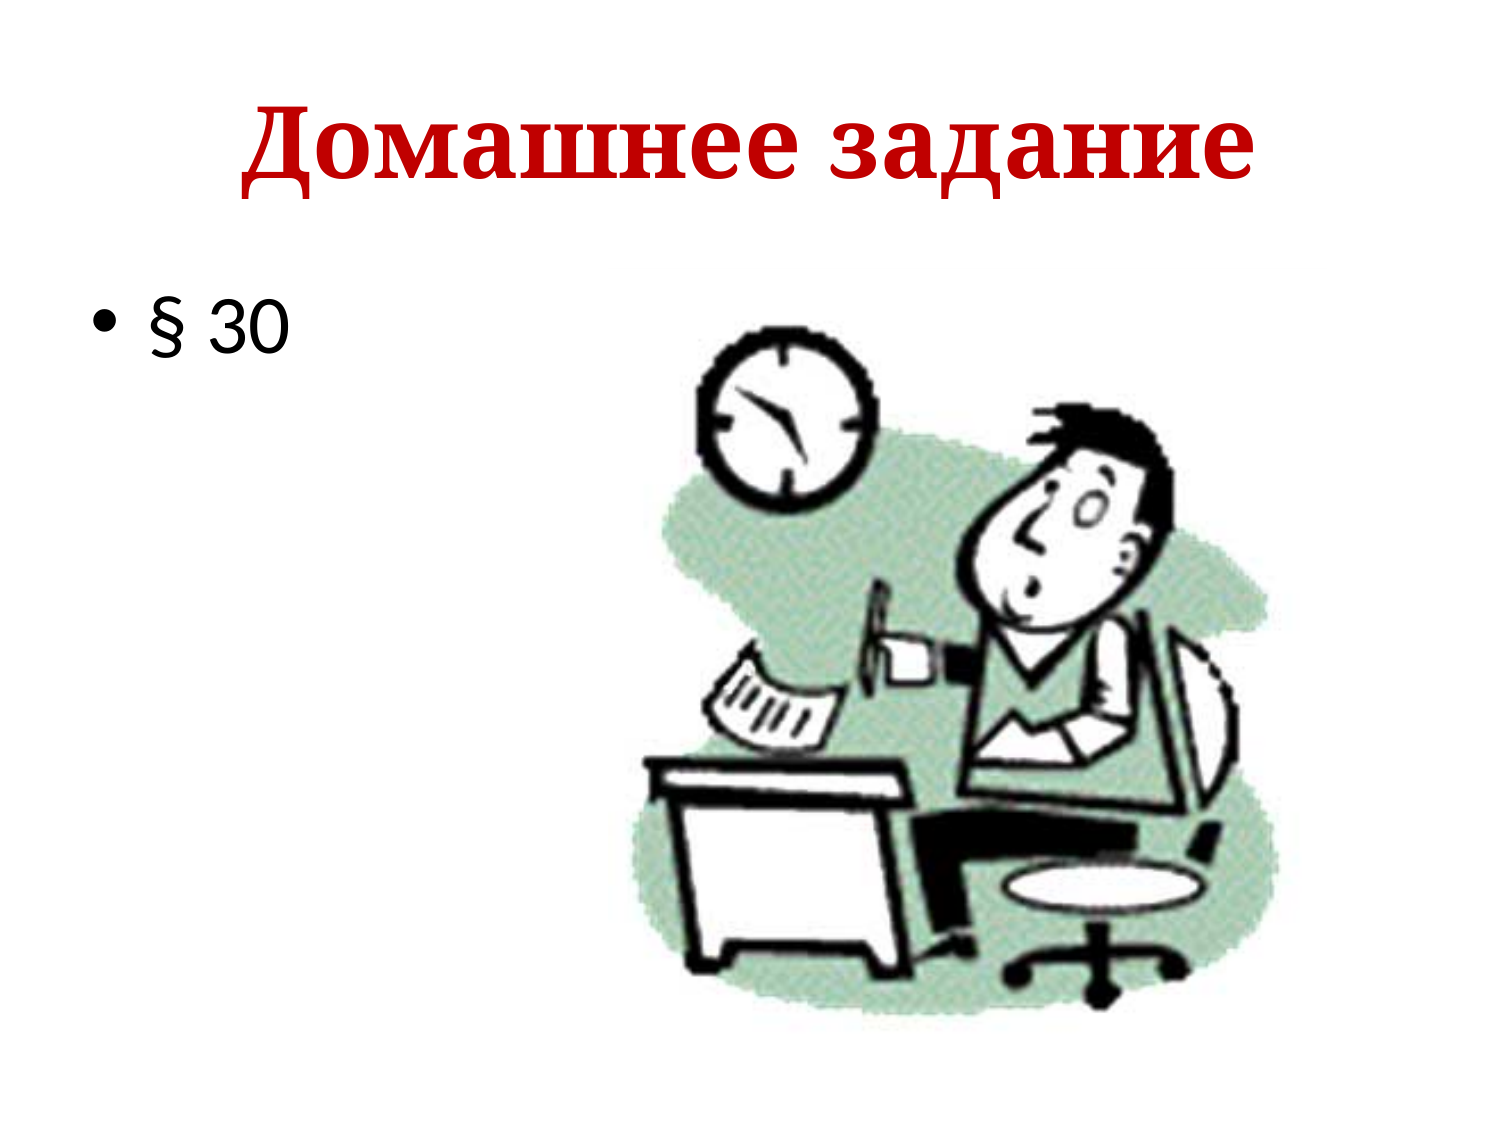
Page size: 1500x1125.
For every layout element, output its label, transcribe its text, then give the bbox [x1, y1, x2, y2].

list § 30 [75, 262, 1425, 1005]
title Домашнее задание [75, 45, 1425, 233]
picture [608, 266, 1327, 1054]
